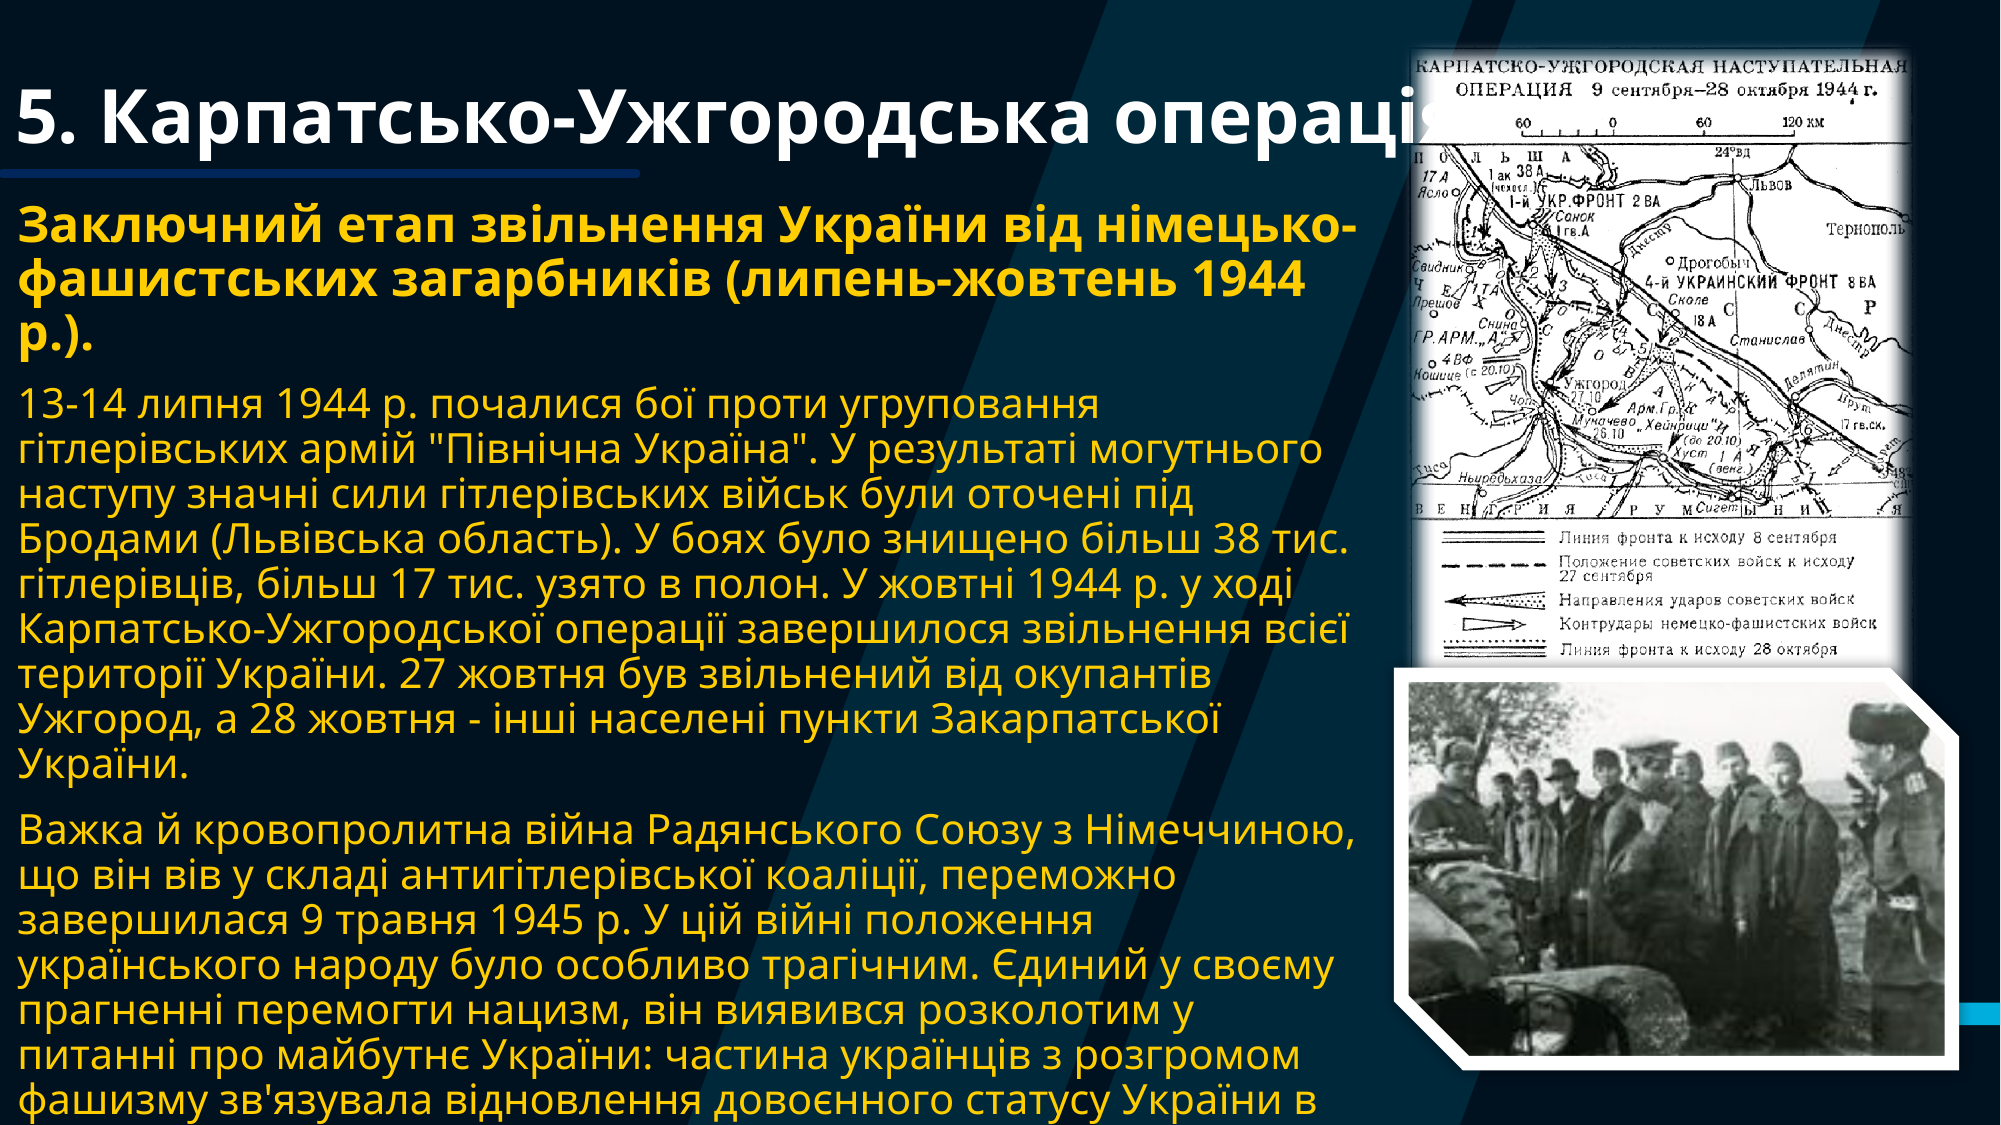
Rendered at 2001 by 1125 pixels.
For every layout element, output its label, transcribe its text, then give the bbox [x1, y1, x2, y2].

picture [986, 1092, 1003, 1113]
picture [942, 957, 965, 978]
picture [734, 1047, 751, 1068]
picture [1161, 957, 1180, 988]
title 5. Карпатсько-Ужгородська операція [0, 27, 1722, 211]
picture [1073, 957, 1091, 978]
picture [810, 957, 826, 979]
picture [1274, 1047, 1297, 1068]
picture [790, 1092, 809, 1114]
picture [968, 1092, 983, 1114]
picture [942, 919, 962, 934]
picture [1174, 1002, 1193, 1033]
picture [1191, 1047, 1211, 1069]
picture [757, 1047, 775, 1068]
picture [1152, 1092, 1167, 1113]
picture [1401, 39, 1952, 1064]
picture [921, 1002, 940, 1033]
picture [1019, 957, 1041, 986]
picture [835, 957, 847, 978]
picture [694, 1094, 699, 1113]
picture [715, 1092, 736, 1121]
picture [916, 919, 924, 934]
picture [1218, 1047, 1241, 1068]
picture [970, 1002, 986, 1024]
picture [1044, 1047, 1060, 1069]
picture [1124, 1085, 1146, 1114]
picture [1264, 957, 1279, 979]
picture [885, 1002, 902, 1023]
picture [1013, 1002, 1032, 1024]
picture [793, 919, 806, 933]
picture [1126, 1047, 1142, 1069]
picture [1022, 919, 1040, 933]
picture [841, 1047, 860, 1078]
picture [1149, 1047, 1161, 1068]
picture [843, 1002, 861, 1023]
picture [1167, 1047, 1185, 1078]
picture [1195, 957, 1209, 979]
picture [743, 1002, 761, 1023]
picture [1260, 1092, 1278, 1113]
picture [1297, 1092, 1315, 1113]
picture [742, 965, 748, 978]
picture [1117, 1056, 1121, 1067]
picture [912, 1047, 929, 1069]
picture [915, 1092, 928, 1113]
picture [1086, 1002, 1098, 1016]
picture [716, 1047, 731, 1069]
picture [889, 1092, 908, 1114]
picture [1198, 1092, 1214, 1114]
picture [893, 919, 912, 934]
picture [1314, 957, 1333, 988]
picture [974, 1047, 995, 1076]
picture [915, 957, 934, 978]
picture [888, 1047, 906, 1078]
picture [837, 1092, 855, 1113]
picture [1046, 957, 1065, 978]
picture [1133, 1013, 1137, 1023]
picture [767, 1092, 785, 1113]
picture [1233, 1092, 1252, 1113]
picture [768, 1002, 784, 1023]
picture [866, 1047, 881, 1068]
picture [1173, 1092, 1192, 1123]
picture [817, 1002, 835, 1023]
picture [793, 1002, 810, 1023]
picture [866, 1002, 881, 1024]
picture [785, 957, 804, 988]
list Заключний етап звільнення України від німецько-фашистських загарбників (липень-жовтень 1944 р.). 13-14 липня 1944 р. почалися бої проти угруповання гітлерівських армій "Північна Україна". У результаті могутнього наступу значні сили гітлерівських військ були оточені під Бродами (Львівська область). У боях було знищено більш 38 тис. гітлерівців, більш 17 тис. узято в полон. У жовтні 1944 р. у ході Карпатсько-Ужгородської операції завершилося звільнення всієї території України. 27 жовтня був звільнений від окупантів Ужгород, а 28 жовтня - інші населені пункти Закарпатської України. Важка й кровопролитна війна Радянського Союзу з Німеччиною, що він вів у складі антигітлерівської коаліції, переможно завершилася 9 травня 1945 р. У цій війні положення українського народу було особливо трагічним. Єдиний у своєму прагненні перемогти нацизм, він виявився розколотим у питанні про майбутнє України: частина українців з розгромом фашизму зв'язувала відновлення довоєнного статусу України в складі Радянського Союзу, інша прагнула скористатися війною для відродження незалежної української держави. [2, 191, 1376, 919]
picture [948, 1047, 966, 1068]
picture [1008, 1092, 1024, 1114]
picture [1248, 1047, 1267, 1069]
picture [889, 957, 907, 978]
picture [966, 919, 993, 933]
picture [1239, 957, 1258, 979]
picture [809, 1047, 826, 1069]
picture [1036, 1002, 1055, 1024]
picture [1074, 919, 1090, 933]
picture [784, 1047, 802, 1068]
picture [1049, 919, 1067, 933]
picture [759, 919, 776, 933]
picture [993, 1002, 1008, 1023]
picture [1100, 957, 1115, 978]
picture [763, 957, 780, 978]
picture [946, 1002, 965, 1024]
picture [1216, 957, 1233, 978]
picture [1062, 1002, 1082, 1024]
picture [820, 919, 838, 933]
picture [725, 1003, 736, 1023]
picture [997, 919, 1015, 934]
picture [1096, 1091, 1109, 1122]
picture [815, 1092, 831, 1114]
picture [1286, 957, 1309, 978]
picture [994, 949, 1016, 979]
picture [741, 1092, 760, 1114]
picture [932, 1092, 951, 1114]
picture [864, 1092, 882, 1113]
picture [1138, 1002, 1157, 1023]
picture [1011, 1047, 1029, 1068]
picture [1030, 1092, 1059, 1113]
picture [863, 957, 881, 978]
